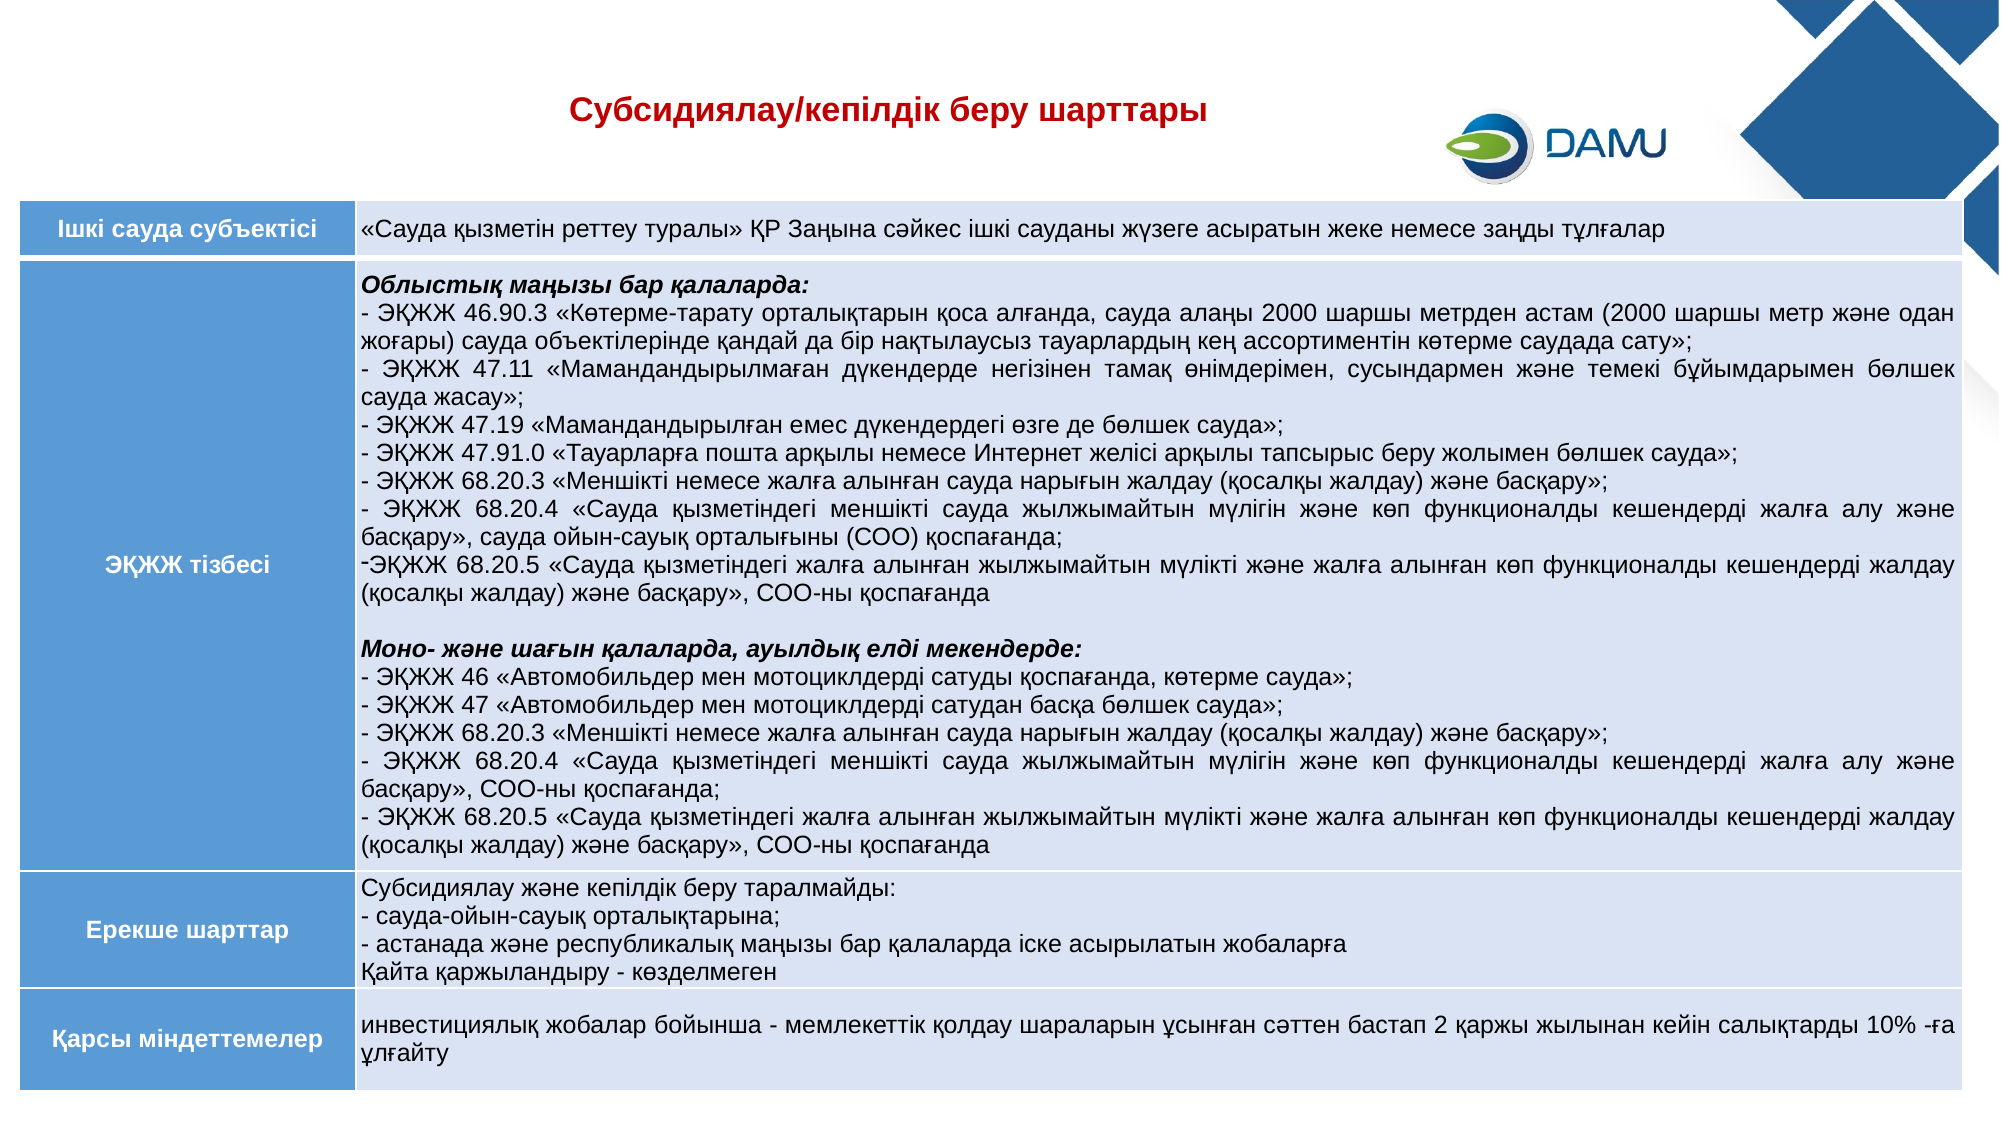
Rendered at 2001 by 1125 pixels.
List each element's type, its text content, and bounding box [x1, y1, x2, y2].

picture [1, 0, 1999, 1125]
table_header Ішкі сауда субъектісі [20, 201, 355, 255]
table_cell Ерекше шарттар [20, 872, 355, 987]
table_cell инвестициялық жобалар бойынша - мемлекеттік қолдау шараларын ұсынған сәттен бастап 2 қаржы жылынан кейін салықтарды 10% -ға ұлғайту [357, 989, 1962, 1090]
table_header «Сауда қызметін реттеу туралы» ҚР Заңына сәйкес ішкі сауданы жүзеге асыратын жеке немесе заңды тұлғалар [357, 201, 1962, 255]
table_cell Облыстық маңызы бар қалаларда: - ЭҚЖЖ 46.90.3 «Көтерме-тарату орталықтарын қоса алғанда, сауда алаңы 2000 шаршы метрден астам (2000 шаршы метр және одан жоғары) сауда объектілерінде қандай да бір нақтылаусыз тауарлардың кең ассортиментін көтерме саудада сату»; - ЭҚЖЖ 47.11 «Мамандандырылмаған дүкендерде негізінен тамақ өнімдерімен, сусындармен және темекі бұйымдарымен бөлшек сауда жасау»; - ЭҚЖЖ 47.19 «Мамандандырылған емес дүкендердегі өзге де бөлшек сауда»; - ЭҚЖЖ 47.91.0 «Тауарларға пошта арқылы немесе Интернет желісі арқылы тапсырыс беру жолымен бөлшек сауда»; - ЭҚЖЖ 68.20.3 «Меншікті немесе жалға алынған сауда нарығын жалдау (қосалқы жалдау) және басқару»; - ЭҚЖЖ 68.20.4 «Сауда қызметіндегі меншікті сауда жылжымайтын мүлігін және көп функционалды кешендерді жалға алу және басқару», сауда ойын-сауық орталығыны (СОО) қоспағанда; ЭҚЖЖ 68.20.5 «Сауда қызметіндегі жалға алынған жылжымайтын мүлікті және жалға алынған көп функционалды кешендерді жалдау (қосалқы жалдау) және басқару», СОО-ны қоспағанда Моно- және шағын қалаларда, ауылдық елді мекендерде: - ЭҚЖЖ 46 «Автомобильдер мен мотоциклдерді сатуды қоспағанда, көтерме сауда»; - ЭҚЖЖ 47 «Автомобильдер мен мотоциклдерді сатудан басқа бөлшек сауда»; - ЭҚЖЖ 68.20.3 «Меншікті немесе жалға алынған сауда нарығын жалдау (қосалқы жалдау) және басқару»; - ЭҚЖЖ 68.20.4 «Сауда қызметіндегі меншікті сауда жылжымайтын мүлігін және көп функционалды кешендерді жалға алу және басқару», СОО-ны қоспағанда; - ЭҚЖЖ 68.20.5 «Сауда қызметіндегі жалға алынған жылжымайтын мүлікті және жалға алынған көп функционалды кешендерді жалдау (қосалқы жалдау) және басқару», СОО-ны қоспағанда [357, 261, 1962, 870]
table_cell ЭҚЖЖ тізбесі [20, 261, 355, 870]
table_cell Субсидиялау және кепілдік беру таралмайды: - сауда-ойын-сауық орталықтарына; - астанада және республикалық маңызы бар қалаларда іске асырылатын жобаларға Қайта қаржыландыру - көзделмеген [357, 872, 1962, 987]
text_box Субсидиялау/кепілдік беру шарттары [271, 61, 1506, 154]
table_cell Қарсы міндеттемелер [20, 989, 355, 1090]
